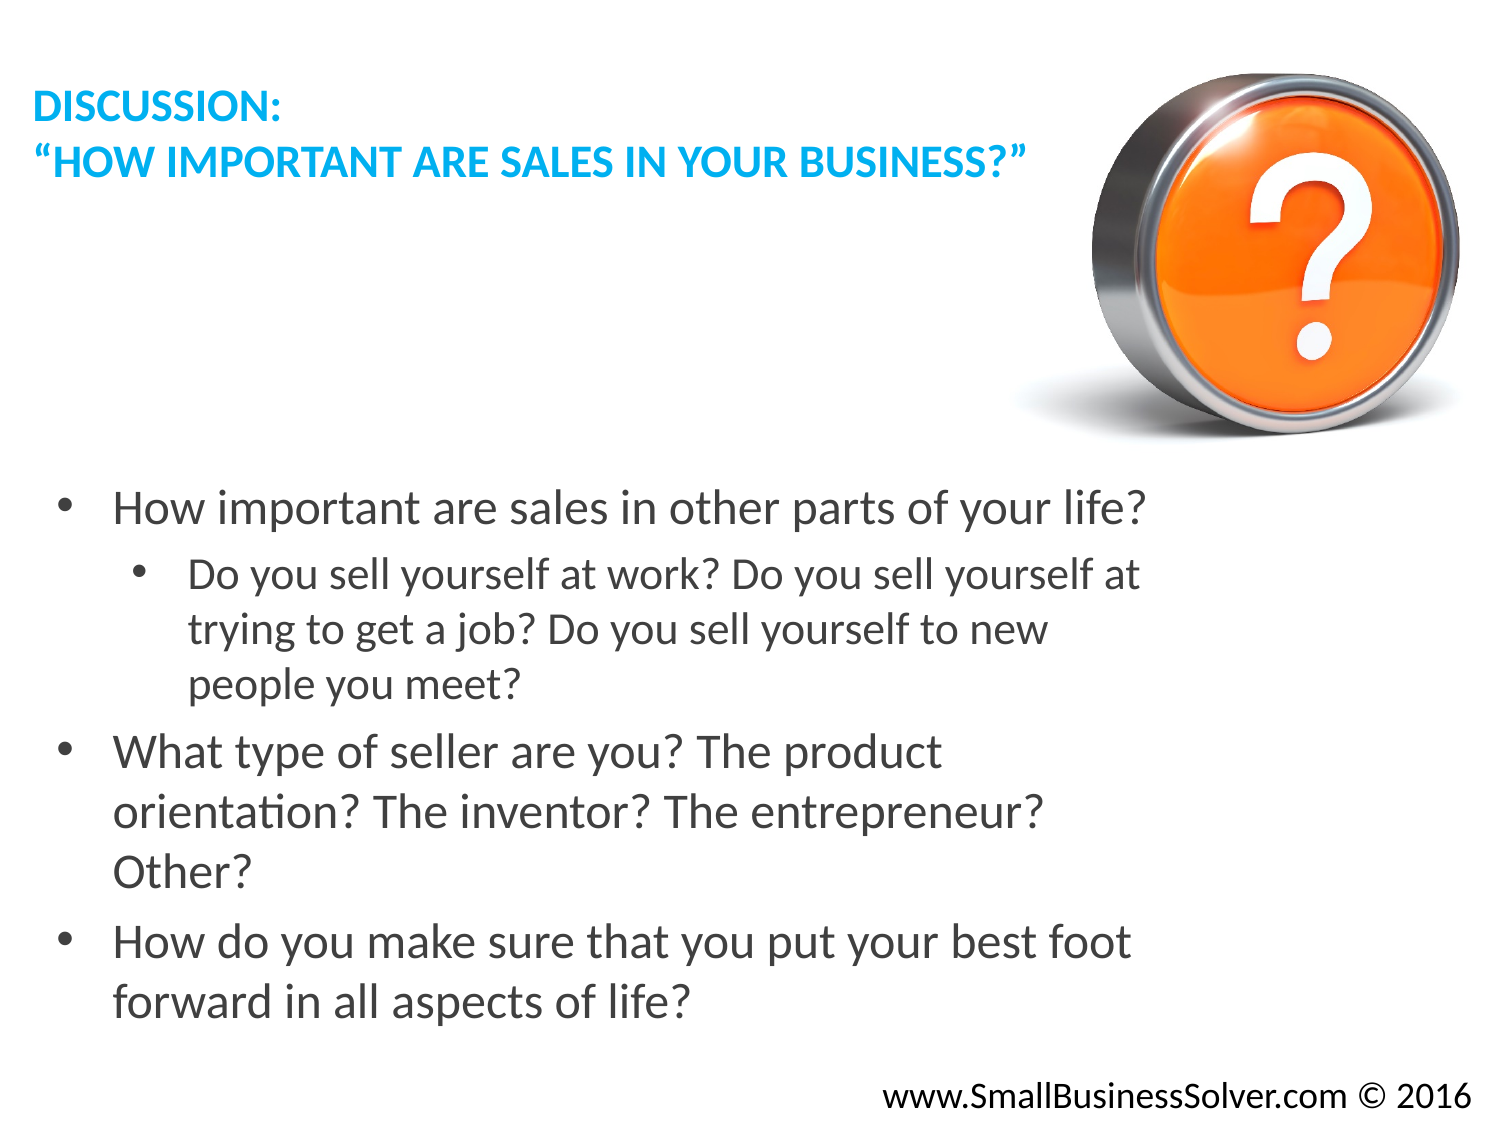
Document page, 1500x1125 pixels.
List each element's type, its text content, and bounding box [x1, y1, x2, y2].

list How important are sales in other parts of your life? Do you sell yourself at work? Do you sell yourself at trying to get a job? Do you sell yourself to new people you meet? What type of seller are you? The product orientation? The inventor? The entrepreneur? Other? How do you make sure that you put your best foot forward in all aspects of life? [41, 373, 1199, 1106]
picture [997, 0, 1500, 540]
text_box www.SmallBusinessSolver.com © 2016 [867, 1063, 1488, 1123]
title Discussion: “How important are sales in your business?” [17, 67, 992, 232]
